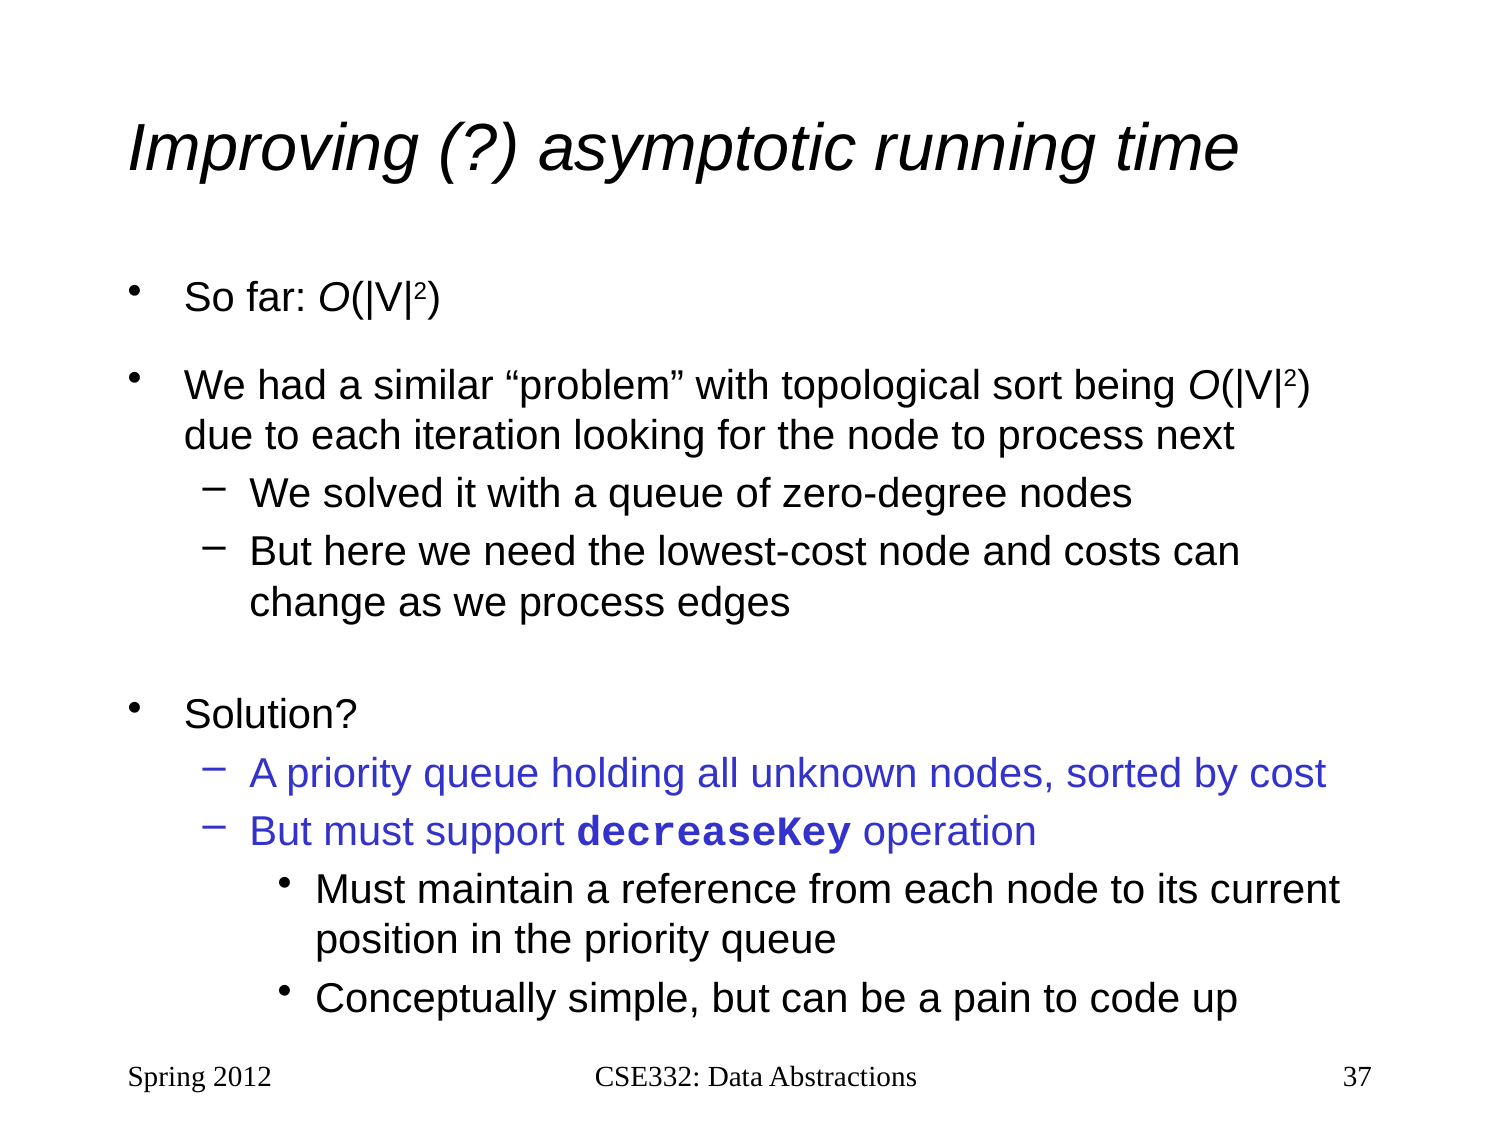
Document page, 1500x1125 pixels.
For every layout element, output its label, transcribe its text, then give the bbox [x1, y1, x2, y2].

slide_number 37 [1074, 1049, 1388, 1125]
list So far: O(|V|2) We had a similar “problem” with topological sort being O(|V|2) due to each iteration looking for the node to process next We solved it with a queue of zero-degree nodes But here we need the lowest-cost node and costs can change as we process edges Solution? A priority queue holding all unknown nodes, sorted by cost But must support decreaseKey operation Must maintain a reference from each node to its current position in the priority queue Conceptually simple, but can be a pain to code up [112, 262, 1388, 1051]
footer CSE332: Data Abstractions [474, 1049, 1038, 1125]
title Improving (?) asymptotic running time [112, 49, 1388, 238]
slide_number Spring 2012 [112, 1049, 426, 1125]
